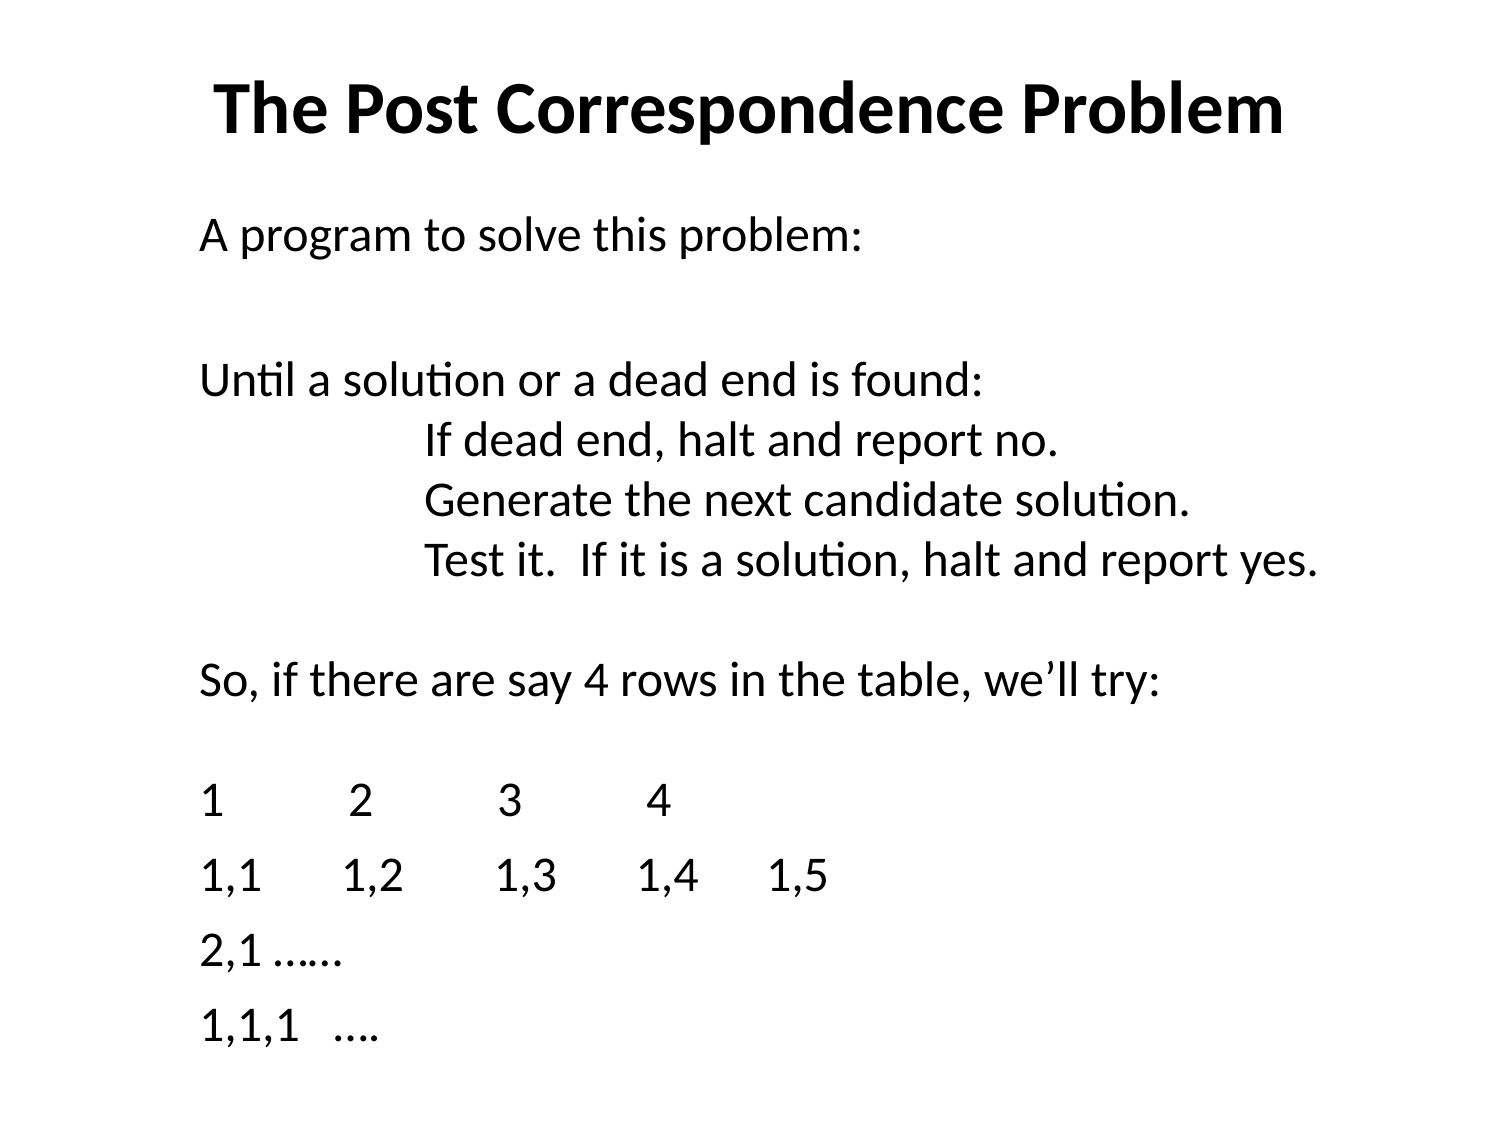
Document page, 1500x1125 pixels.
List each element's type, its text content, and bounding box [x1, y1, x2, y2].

title The Post Correspondence Problem [75, 45, 1425, 163]
text_box A program to solve this problem: Until a solution or a dead end is found: If dead end, halt and report no. Generate the next candidate solution. Test it. If it is a solution, halt and report yes. So, if there are say 4 rows in the table, we’ll try: 1 2 3 4 1,1 1,2 1,3 1,4 1,5 2,1 …… 1,1,1 …. [184, 193, 1444, 1059]
